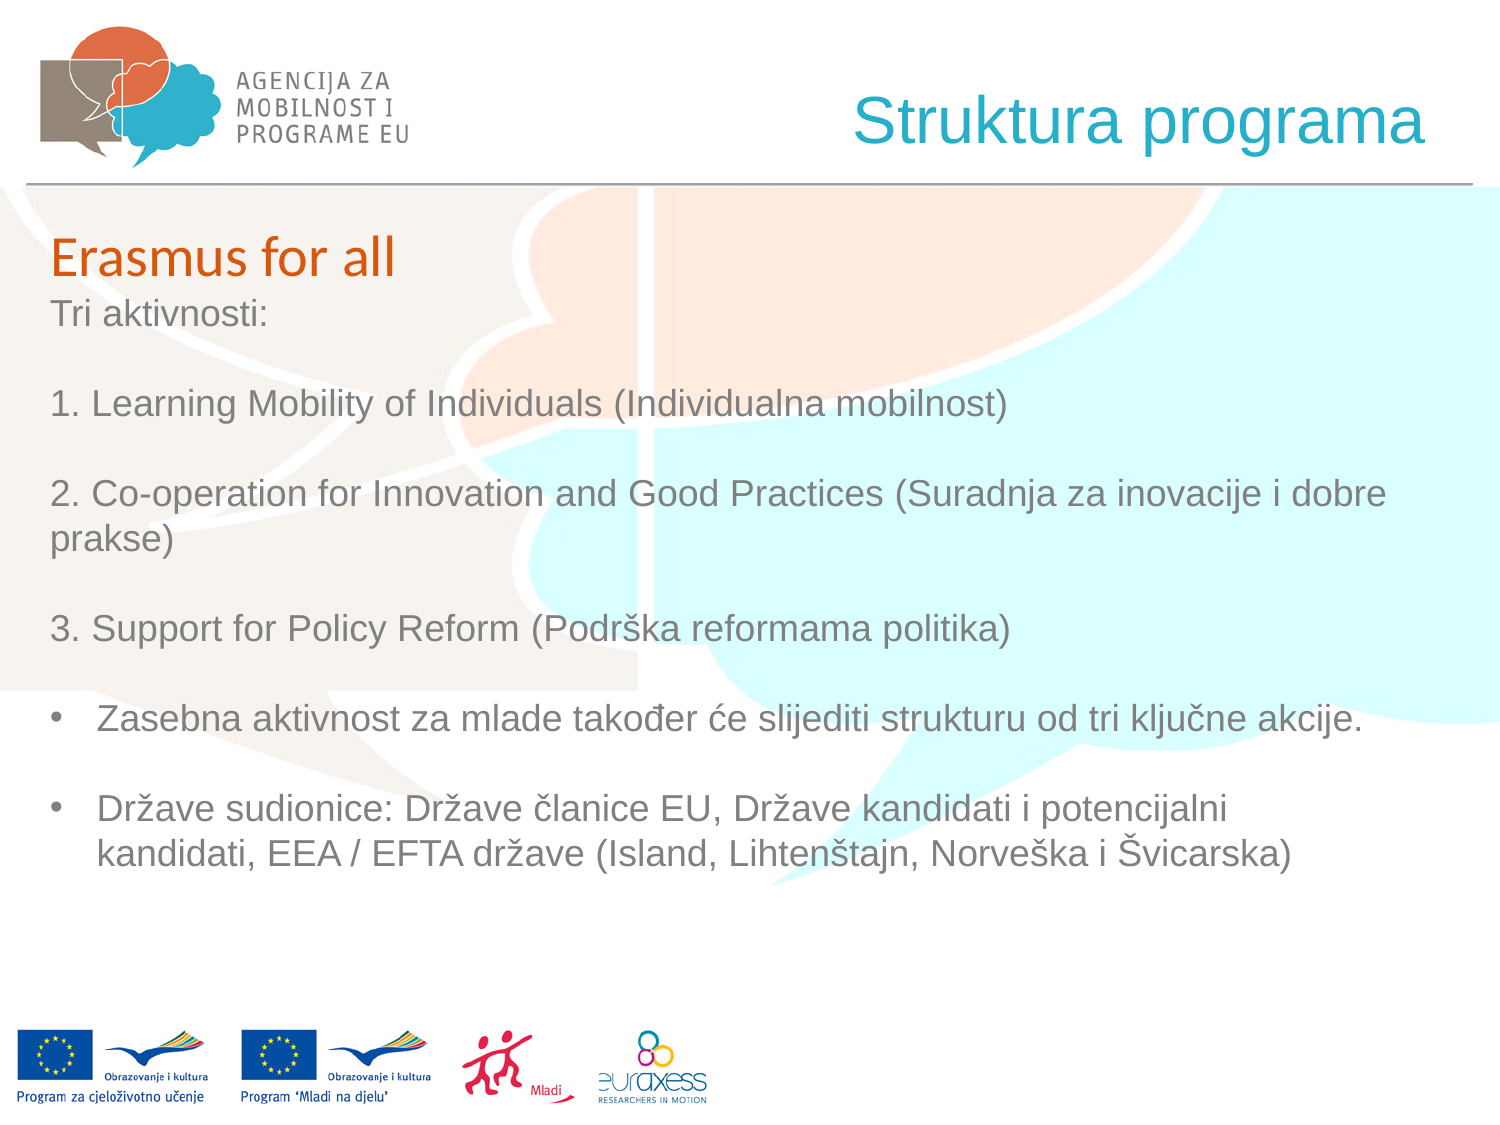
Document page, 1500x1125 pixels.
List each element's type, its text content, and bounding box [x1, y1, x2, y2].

text_box Tri aktivnosti: 1. Learning Mobility of Individuals (Individualna mobilnost) 2. Co-operation for Innovation and Good Practices (Suradnja za inovacije i dobre prakse) 3. Support for Policy Reform (Podrška reformama politika) Zasebna aktivnost za mlade također će slijediti strukturu od tri ključne akcije. Države sudionice: Države članice EU, Države kandidati i potencijalni kandidati, EEA / EFTA države (Island, Lihtenštajn, Norveška i Švicarska) [35, 281, 1406, 881]
title Erasmus for all [34, 210, 1311, 321]
picture [23, 24, 1476, 186]
picture [17, 1023, 713, 1104]
